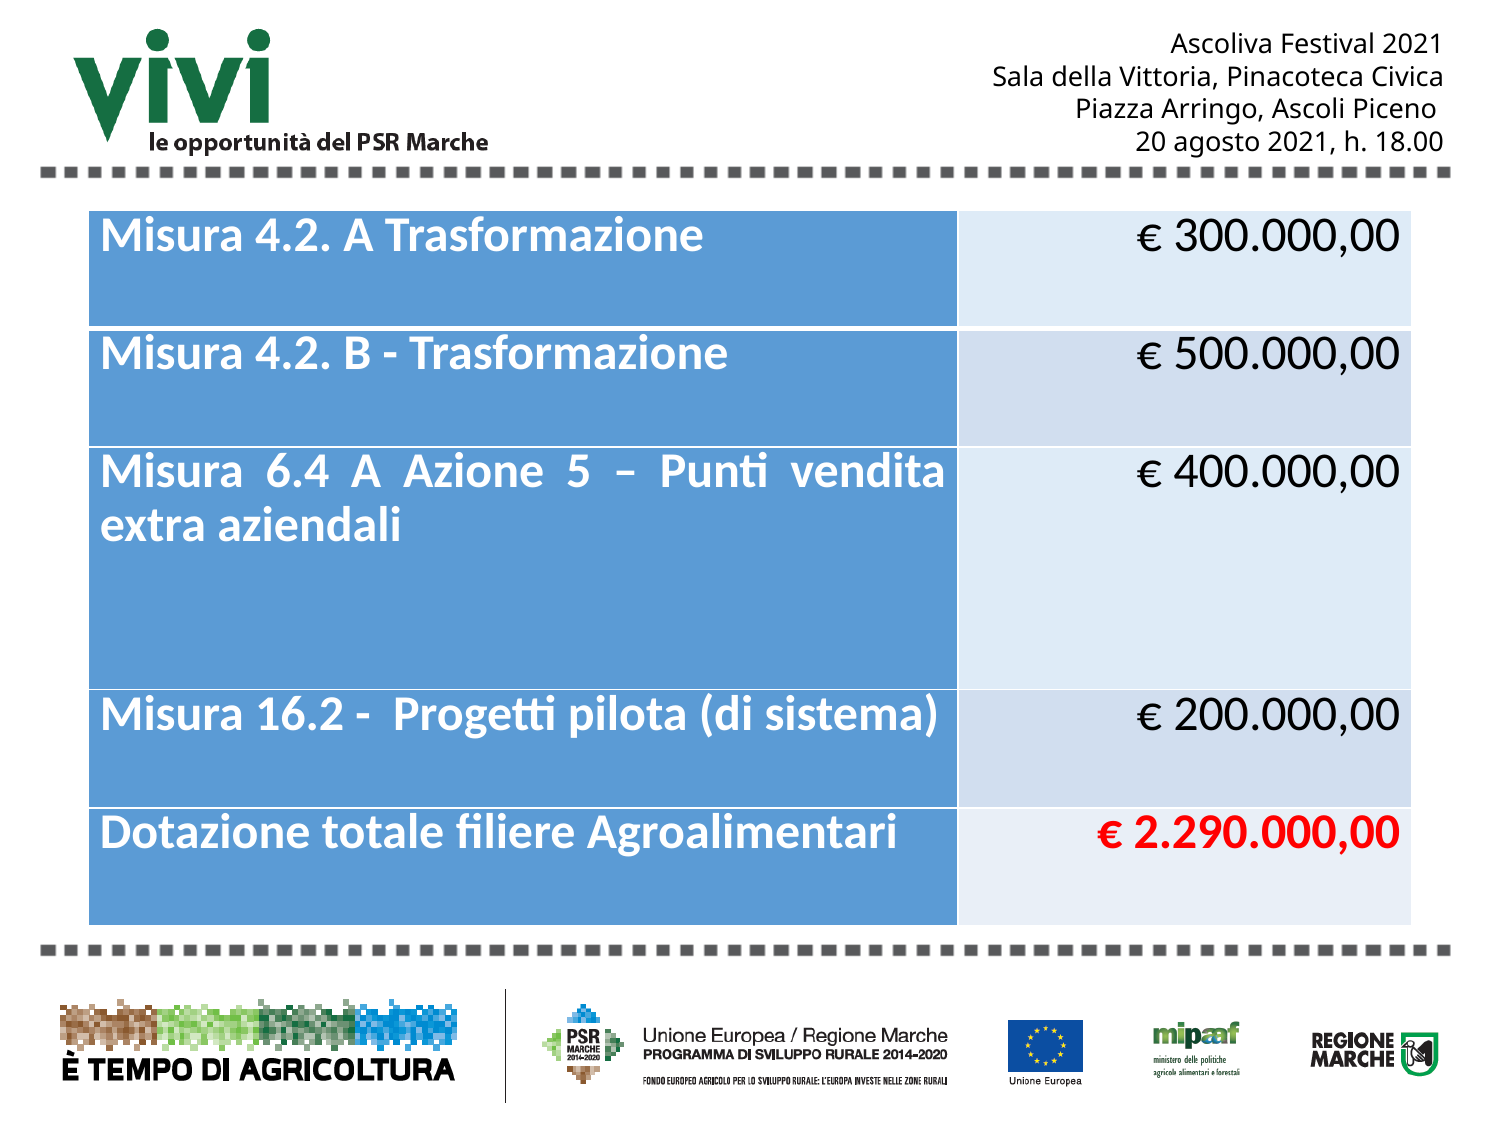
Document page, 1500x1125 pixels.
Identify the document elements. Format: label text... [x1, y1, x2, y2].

table_cell Misura 6.4 A Azione 5 – Punti vendita extra aziendali [89, 448, 957, 689]
table_cell Dotazione totale filiere Agroalimentari [89, 809, 957, 925]
picture [0, 14, 1485, 210]
table_cell € 400.000,00 [959, 448, 1411, 689]
table_cell Misura 4.2. B - Trasformazione [89, 331, 957, 446]
table_header Misura 4.2. A Trasformazione [89, 211, 957, 326]
text_box Ascoliva Festival 2021 Sala della Vittoria, Pinacoteca Civica Piazza Arringo, Ascoli Piceno 20 agosto 2021, h. 18.00 [927, 19, 1459, 148]
picture [0, 926, 1485, 1107]
table_cell € 200.000,00 [959, 690, 1411, 807]
table_cell € 500.000,00 [959, 331, 1411, 446]
table_cell € 2.290.000,00 [959, 809, 1411, 925]
table_header € 300.000,00 [959, 211, 1411, 326]
table_cell Misura 16.2 - Progetti pilota (di sistema) [89, 690, 957, 807]
